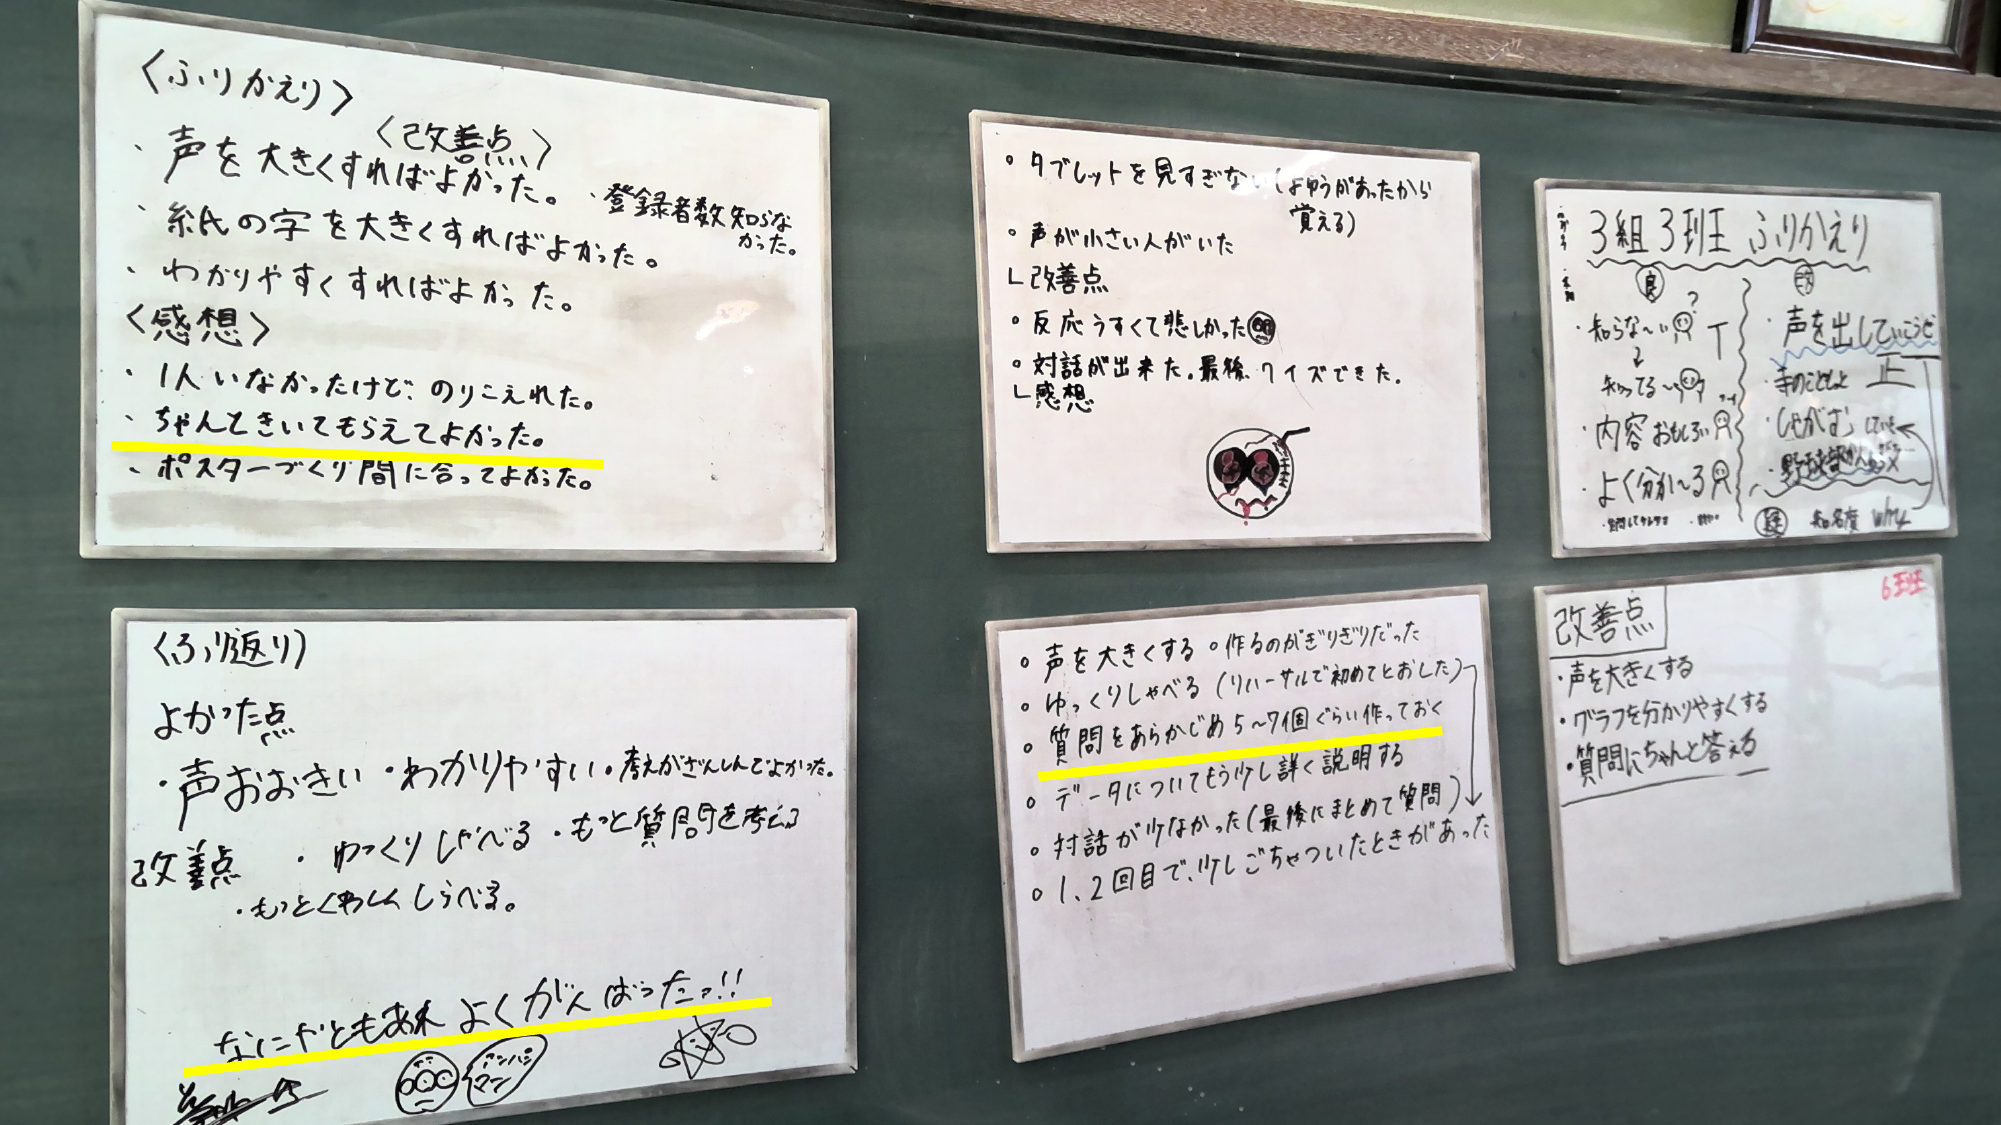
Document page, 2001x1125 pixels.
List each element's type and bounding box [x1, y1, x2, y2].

picture [0, 0, 2001, 1125]
text_box [111, 445, 604, 465]
text_box [183, 1001, 772, 1073]
text_box [1038, 730, 1443, 777]
